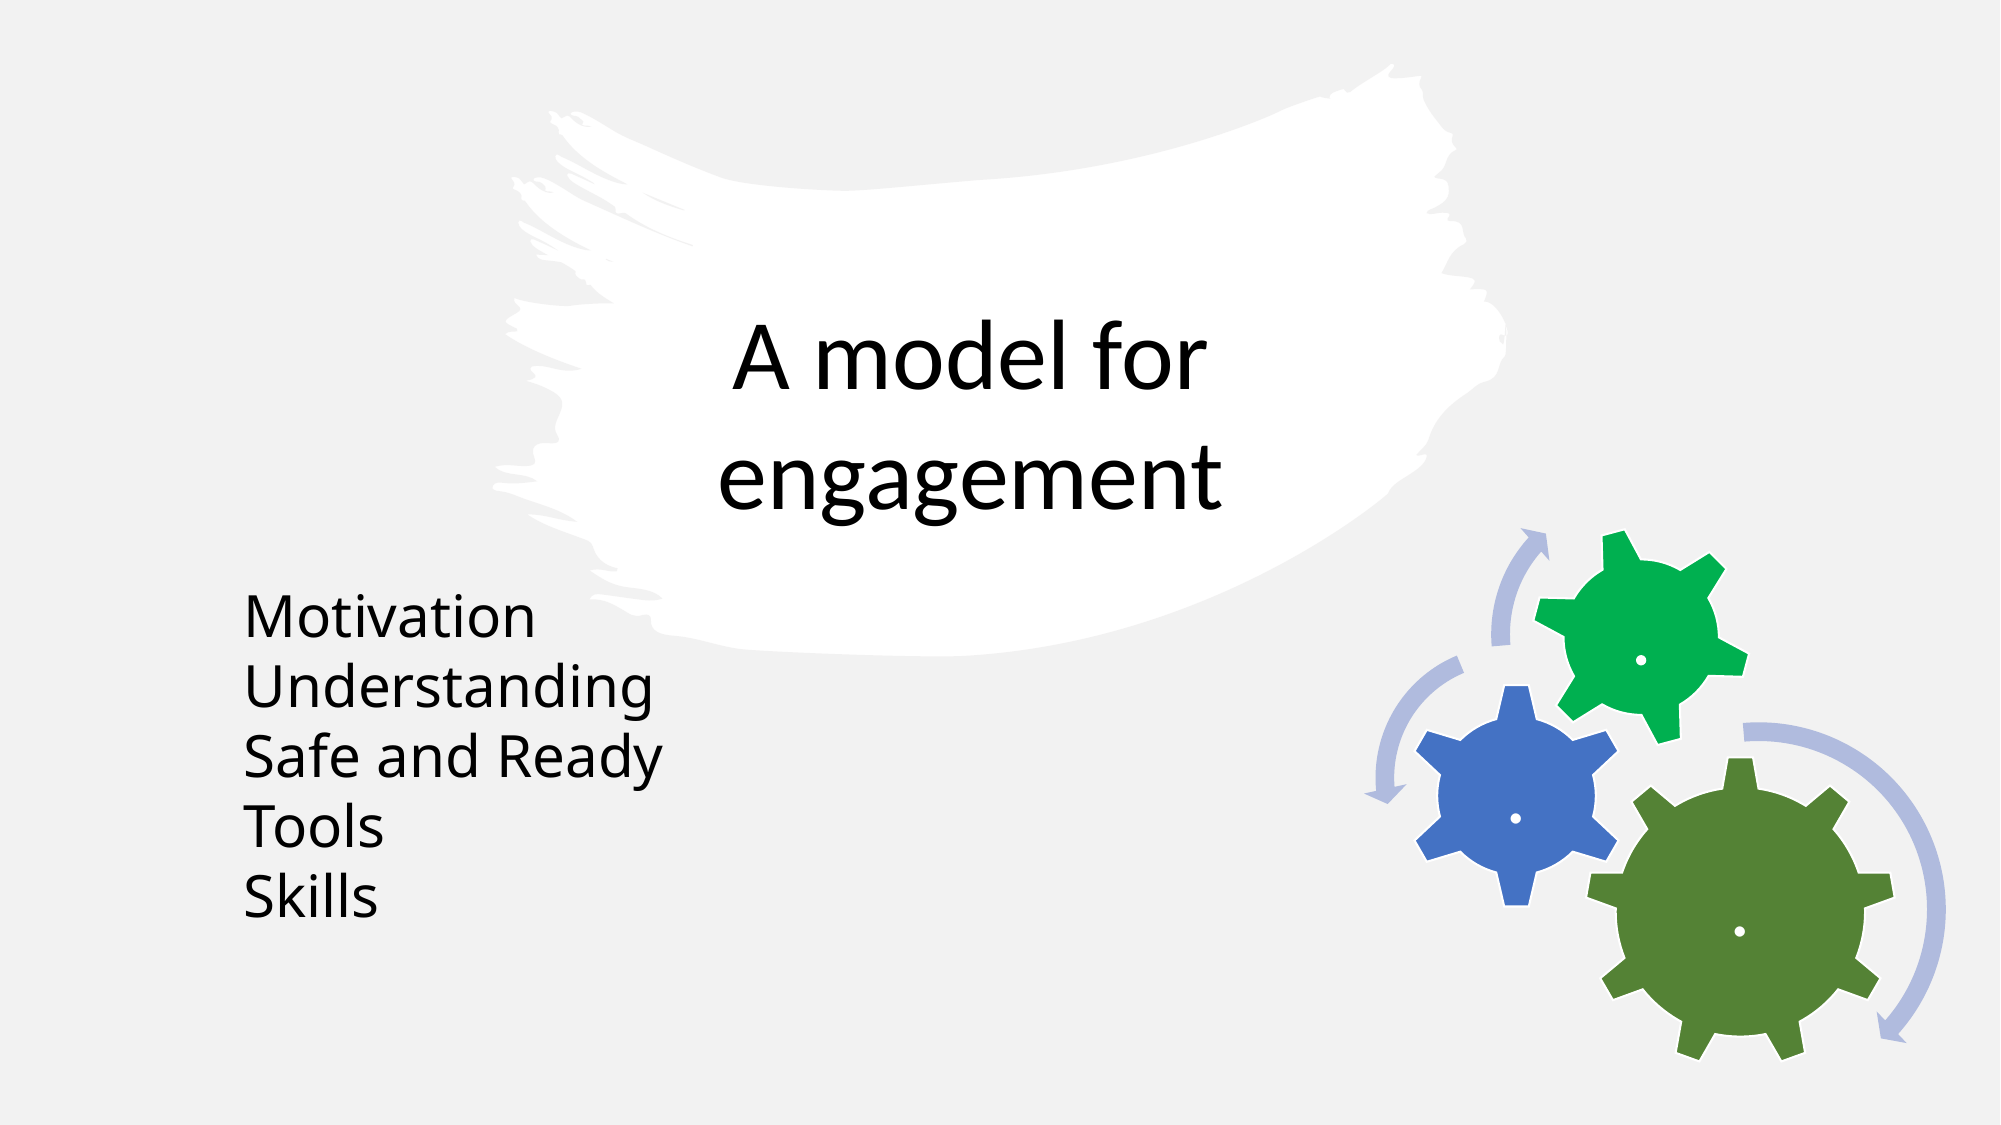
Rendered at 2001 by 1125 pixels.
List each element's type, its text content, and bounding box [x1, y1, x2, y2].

text_box [493, 299, 1325, 656]
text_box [1329, 458, 1897, 1111]
text_box [0, 0, 2000, 1125]
text_box [512, 64, 1506, 458]
text_box A model for engagement [603, 281, 1338, 537]
text_box Motivation Understanding Safe and Ready Tools Skills [228, 571, 679, 982]
